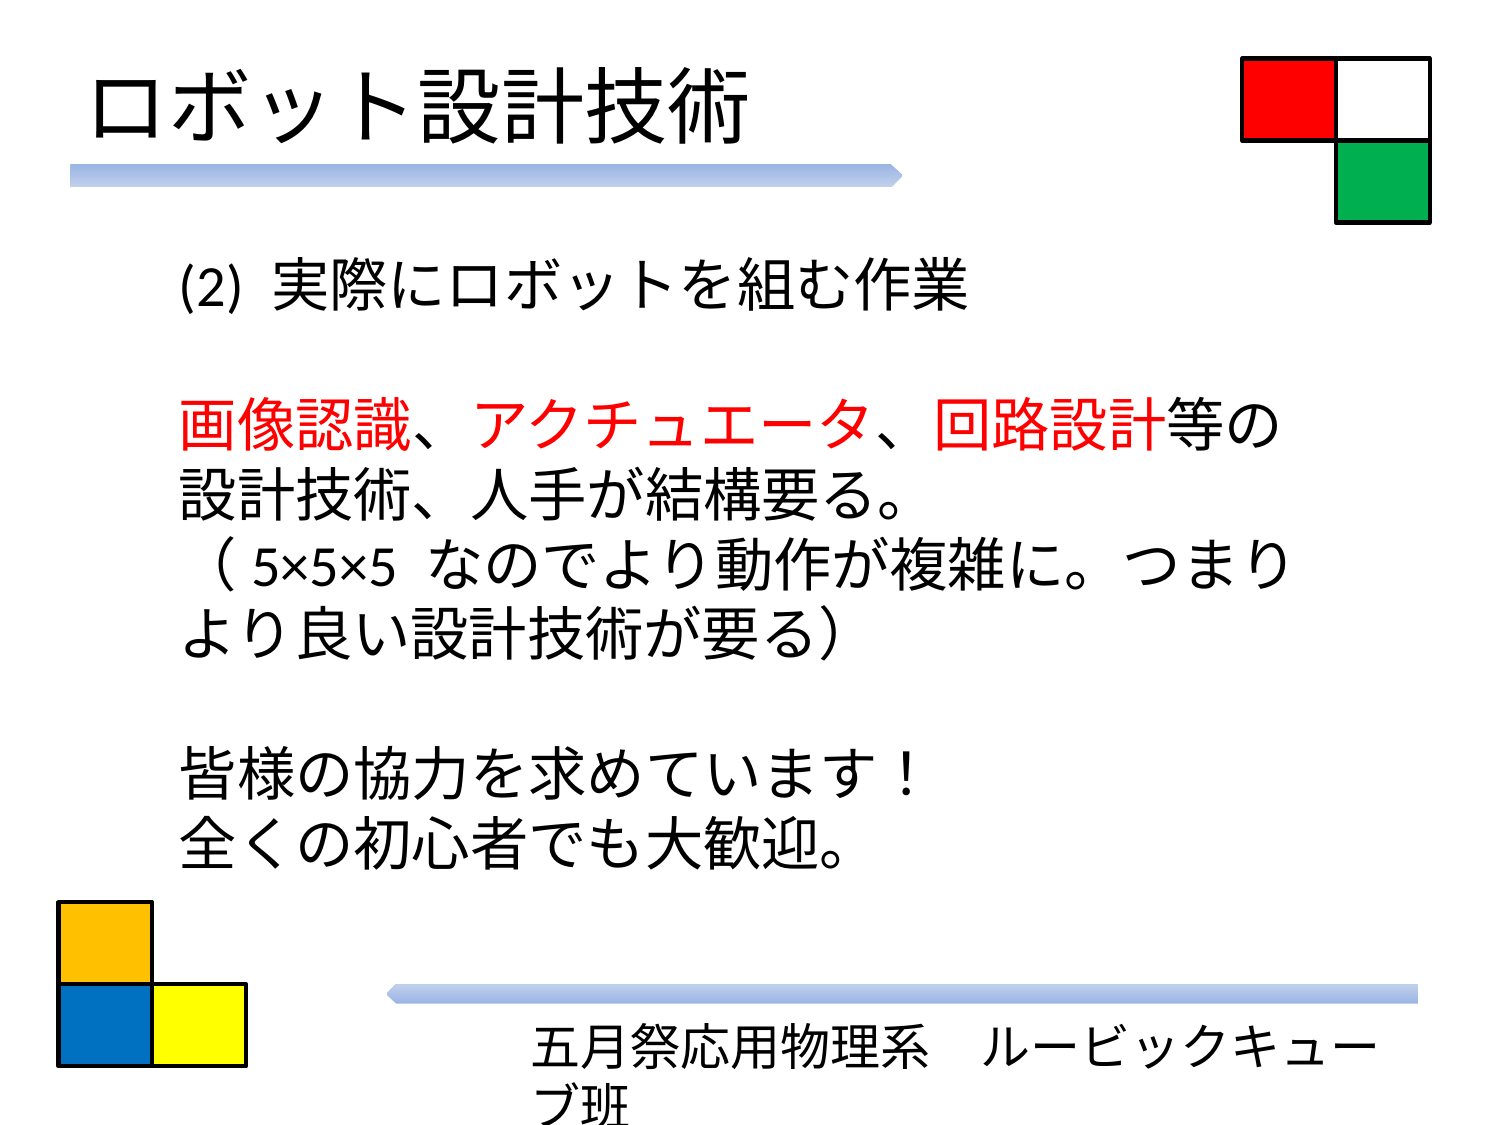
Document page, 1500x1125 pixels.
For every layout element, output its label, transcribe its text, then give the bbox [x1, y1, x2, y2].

text_box ロボット設計技術 [70, 46, 914, 162]
text_box [1334, 139, 1432, 225]
text_box [150, 982, 248, 1068]
text_box 五月祭応用物理系 ルービックキューブ班 [515, 1007, 1407, 1125]
text_box [56, 900, 154, 986]
text_box [1334, 56, 1432, 139]
text_box [1240, 56, 1334, 143]
text_box [56, 986, 150, 1068]
text_box [68, 162, 905, 190]
title (2) 実際にロボットを組む作業 画像認識、アクチュエータ、回路設計等の設計技術、人手が結構要る。 （5×5×5 なのでより動作が複雑に。つまりより良い設計技術が要る） 皆様の協力を求めています！ 全くの初心者でも大歓迎。 [164, 210, 1325, 985]
text_box [384, 982, 1421, 1006]
